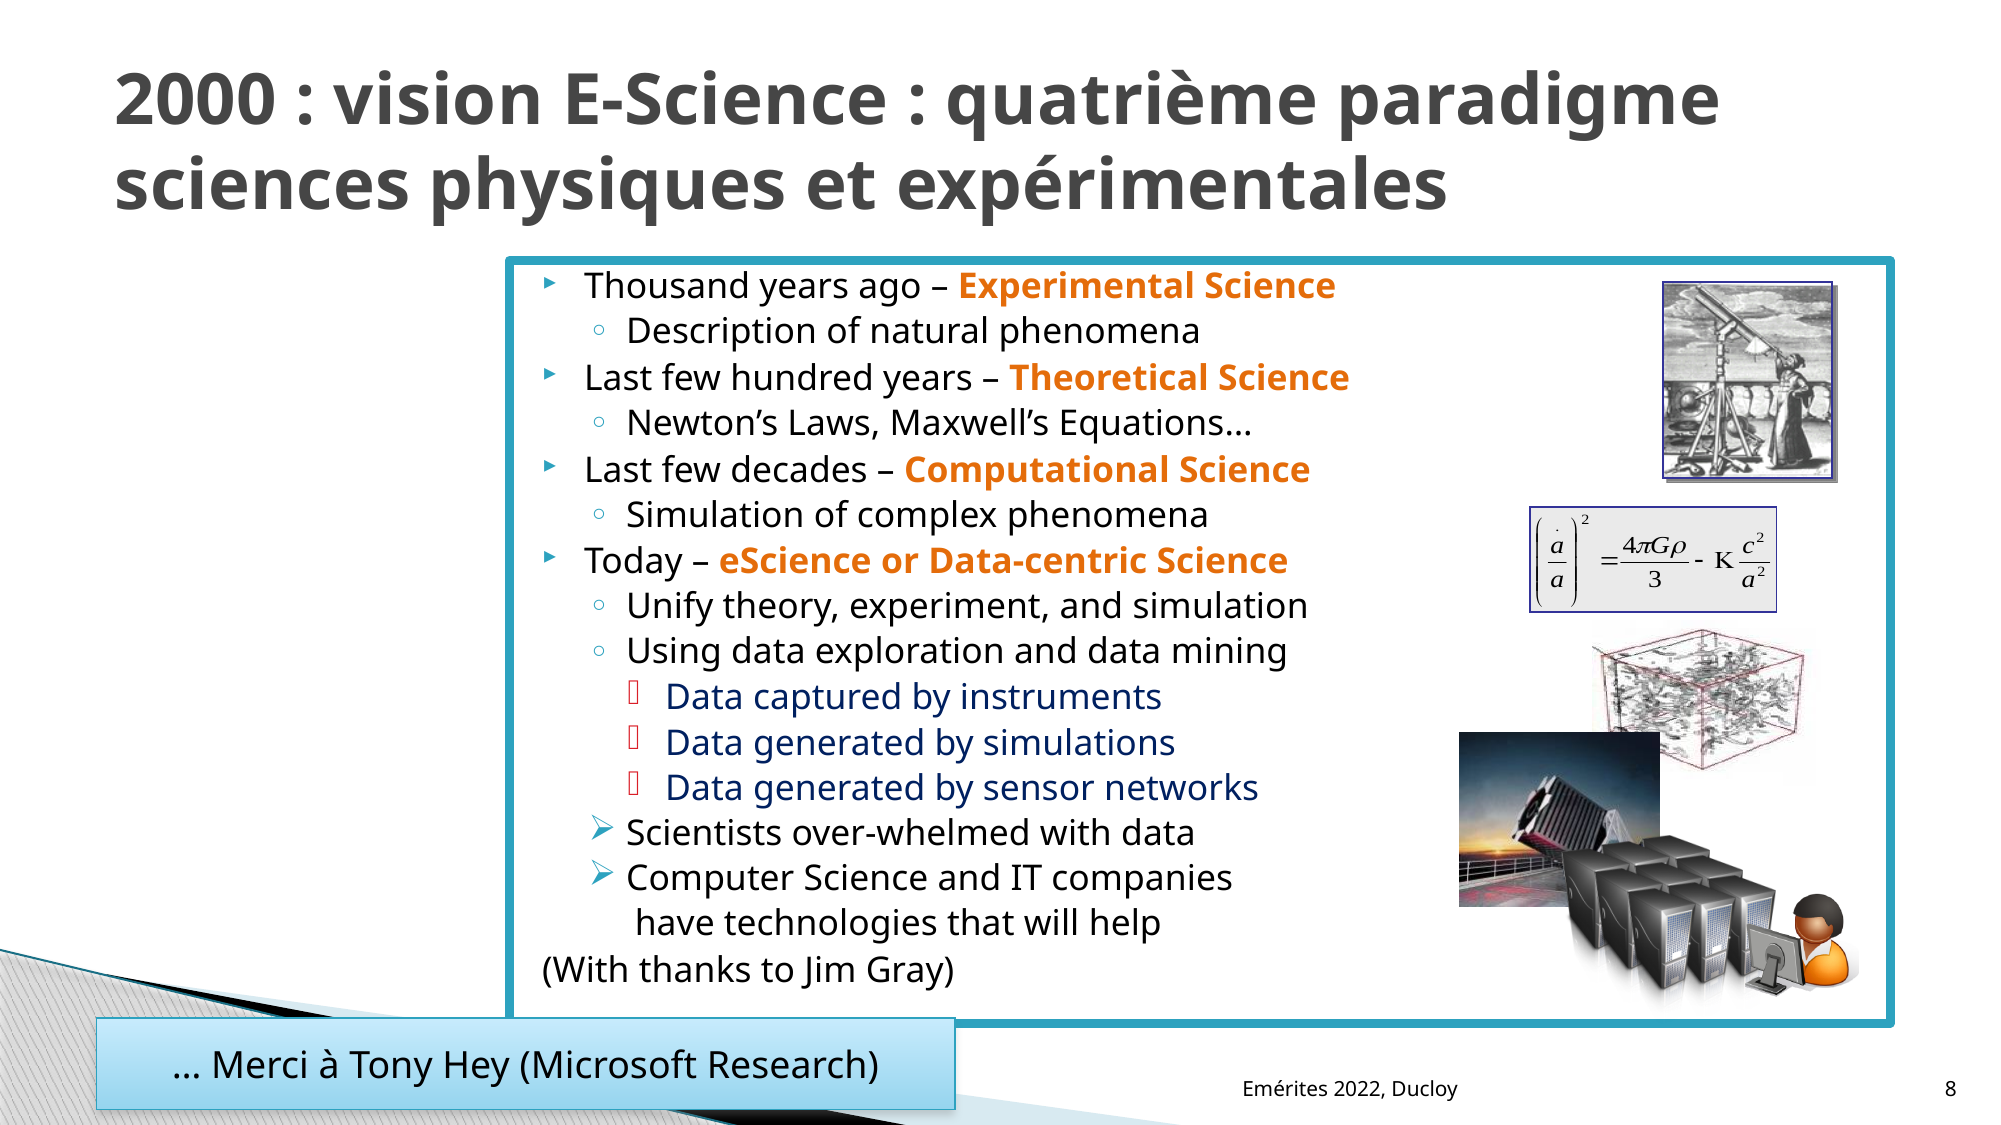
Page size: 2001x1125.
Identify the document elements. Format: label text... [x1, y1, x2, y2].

text_box … Merci à Tony Hey (Microsoft Research) [96, 1018, 955, 1110]
title 2000 : vision E-Science : quatrième paradigme sciences physiques et expérimentales [99, 45, 1900, 233]
list Thousand years ago – Experimental Science Description of natural phenomena Last few hundred years – Theoretical Science Newton’s Laws, Maxwell’s Equations… Last few decades – Computational Science Simulation of complex phenomena Today – eScience or Data-centric Science Unify theory, experiment, and simulation Using data exploration and data mining Data captured by instruments Data generated by simulations Data generated by sensor networks Scientists over-whelmed with data Computer Science and IT companies have technologies that will help (With thanks to Jim Gray) [505, 256, 1895, 1028]
footer Emérites 2022, Ducloy [959, 1051, 1473, 1112]
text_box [1458, 282, 1859, 1024]
slide_number 8 [1891, 1051, 1972, 1112]
